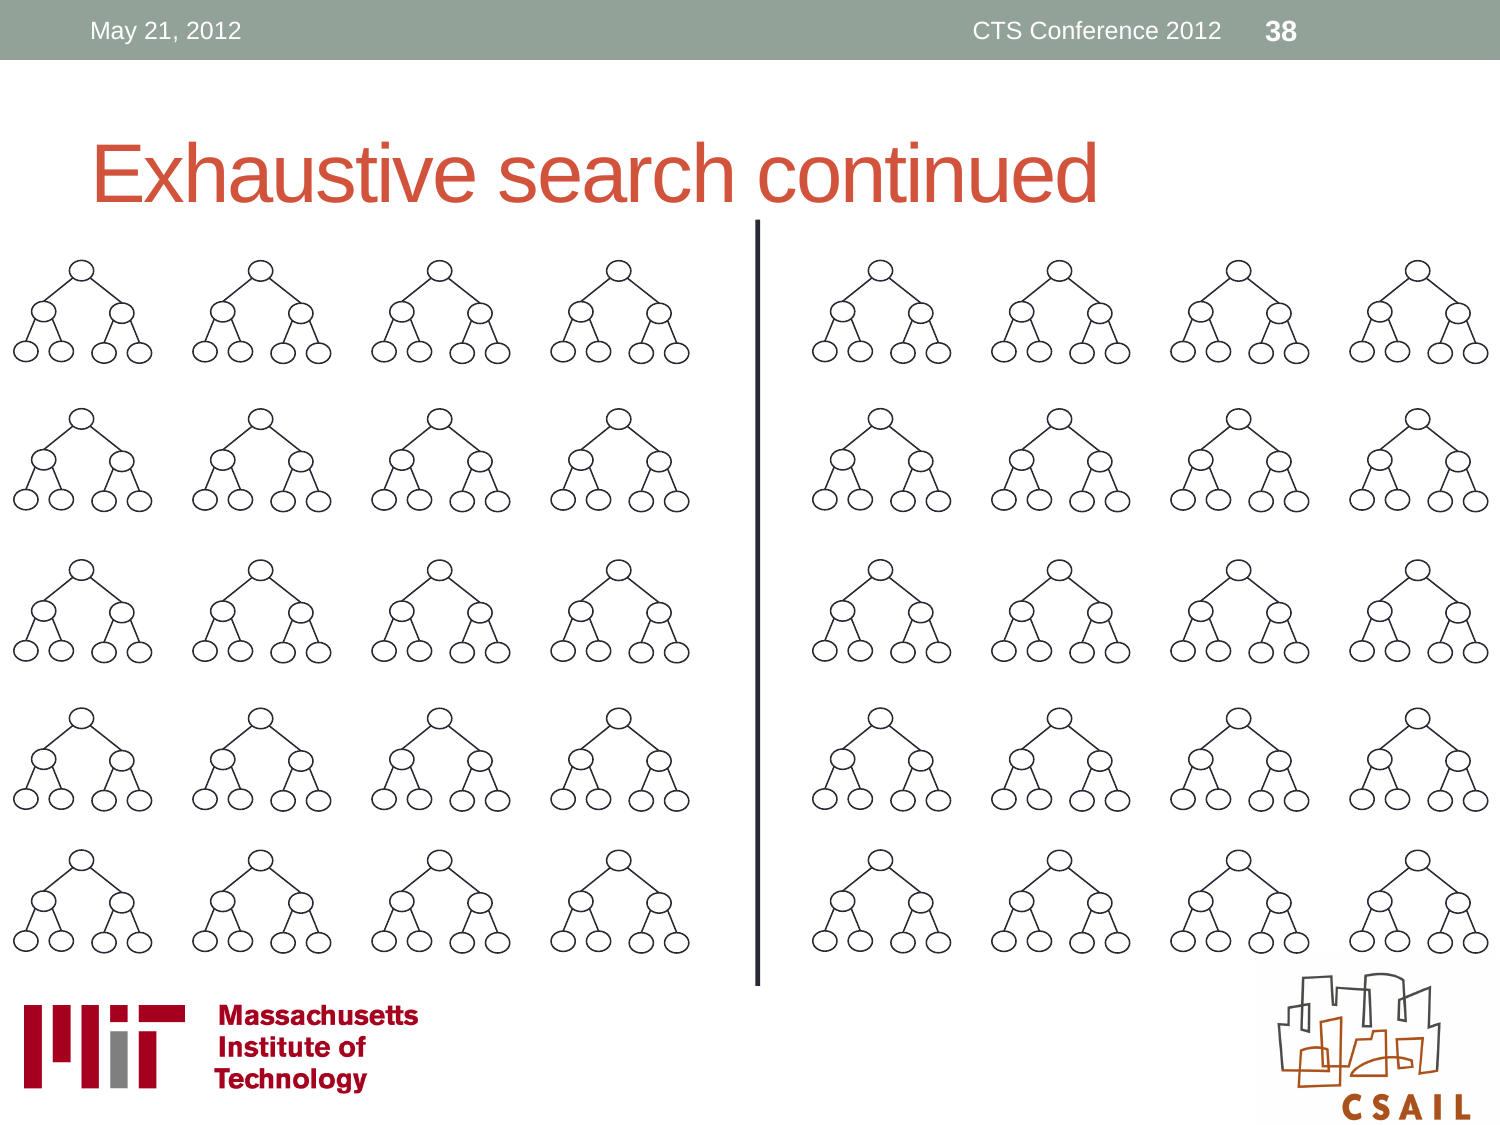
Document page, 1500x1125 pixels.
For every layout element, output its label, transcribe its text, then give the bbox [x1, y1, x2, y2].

footer CTS Conference 2012 [562, 3, 1238, 57]
picture [0, 983, 441, 1119]
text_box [13, 219, 1488, 987]
picture [1253, 954, 1500, 1125]
title Exhaustive search continued [75, 87, 1425, 216]
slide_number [75, 3, 550, 57]
slide_number 38 [1250, 3, 1425, 57]
